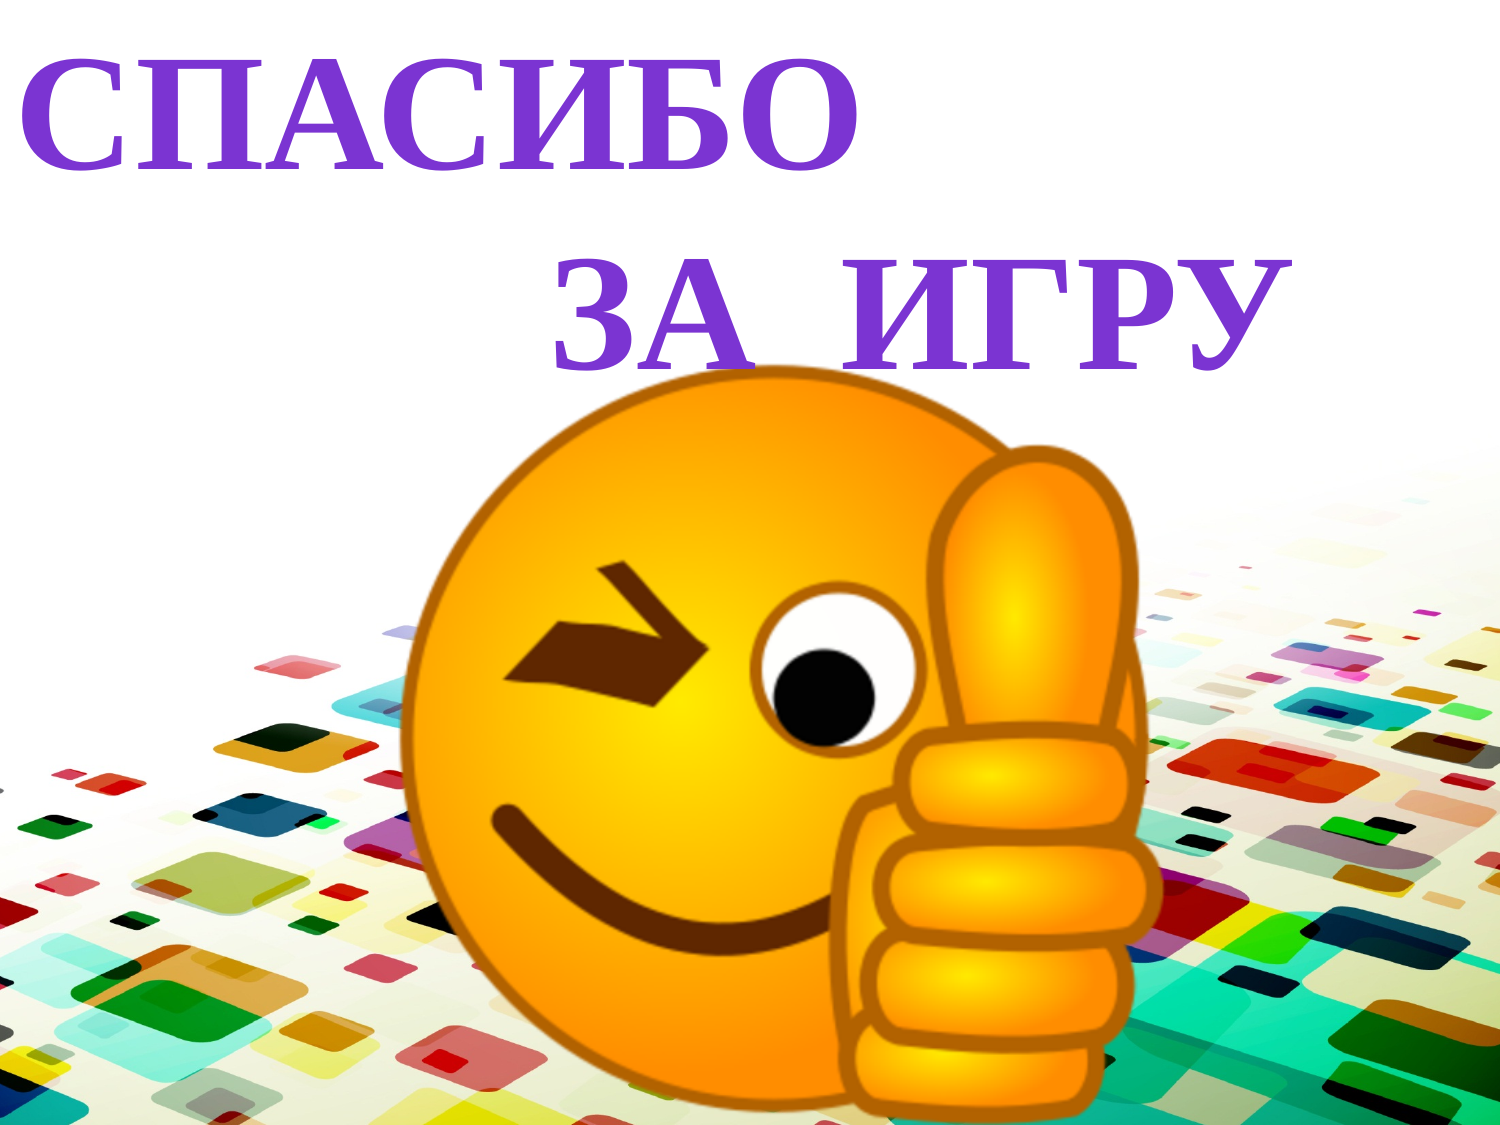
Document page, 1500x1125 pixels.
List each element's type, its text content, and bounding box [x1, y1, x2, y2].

text_box Спасибо за игру [0, 0, 1500, 411]
picture [0, 347, 1500, 1125]
